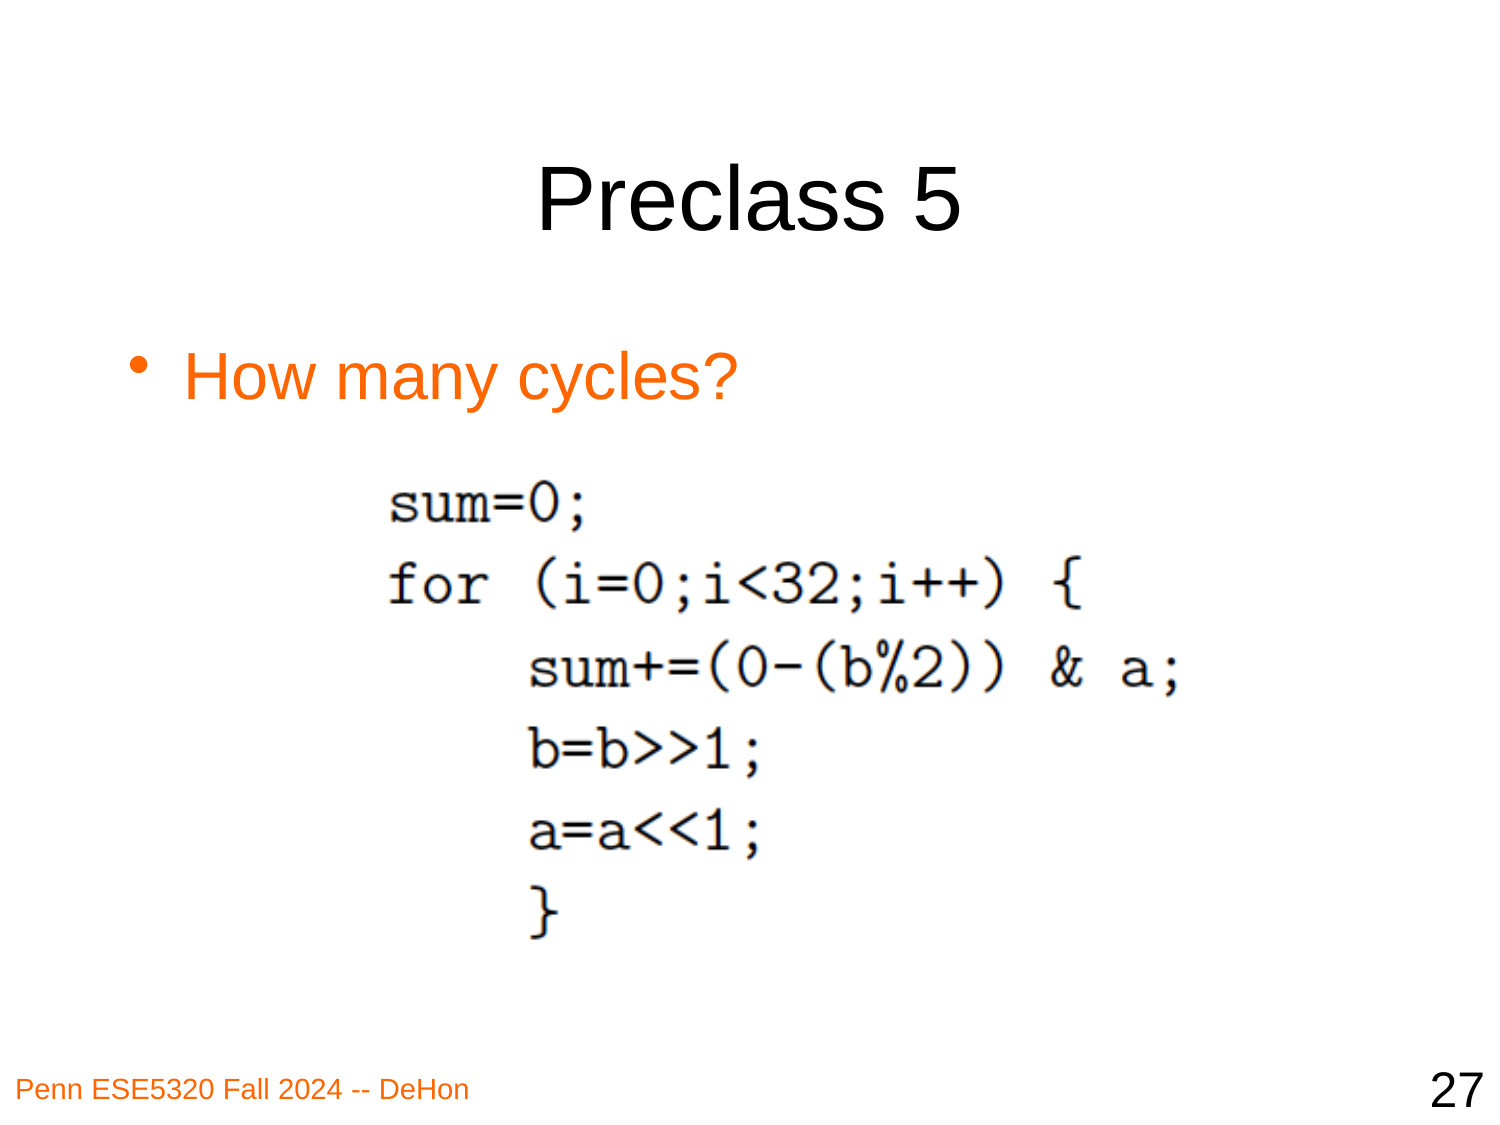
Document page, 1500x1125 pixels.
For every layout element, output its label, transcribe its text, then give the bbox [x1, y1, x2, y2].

slide_number 27 [1187, 1049, 1500, 1125]
title Preclass 5 [112, 99, 1388, 288]
list How many cycles? [112, 324, 1388, 1001]
slide_number Penn ESE5320 Fall 2024 -- DeHon [0, 1062, 576, 1125]
picture [349, 462, 1219, 1011]
